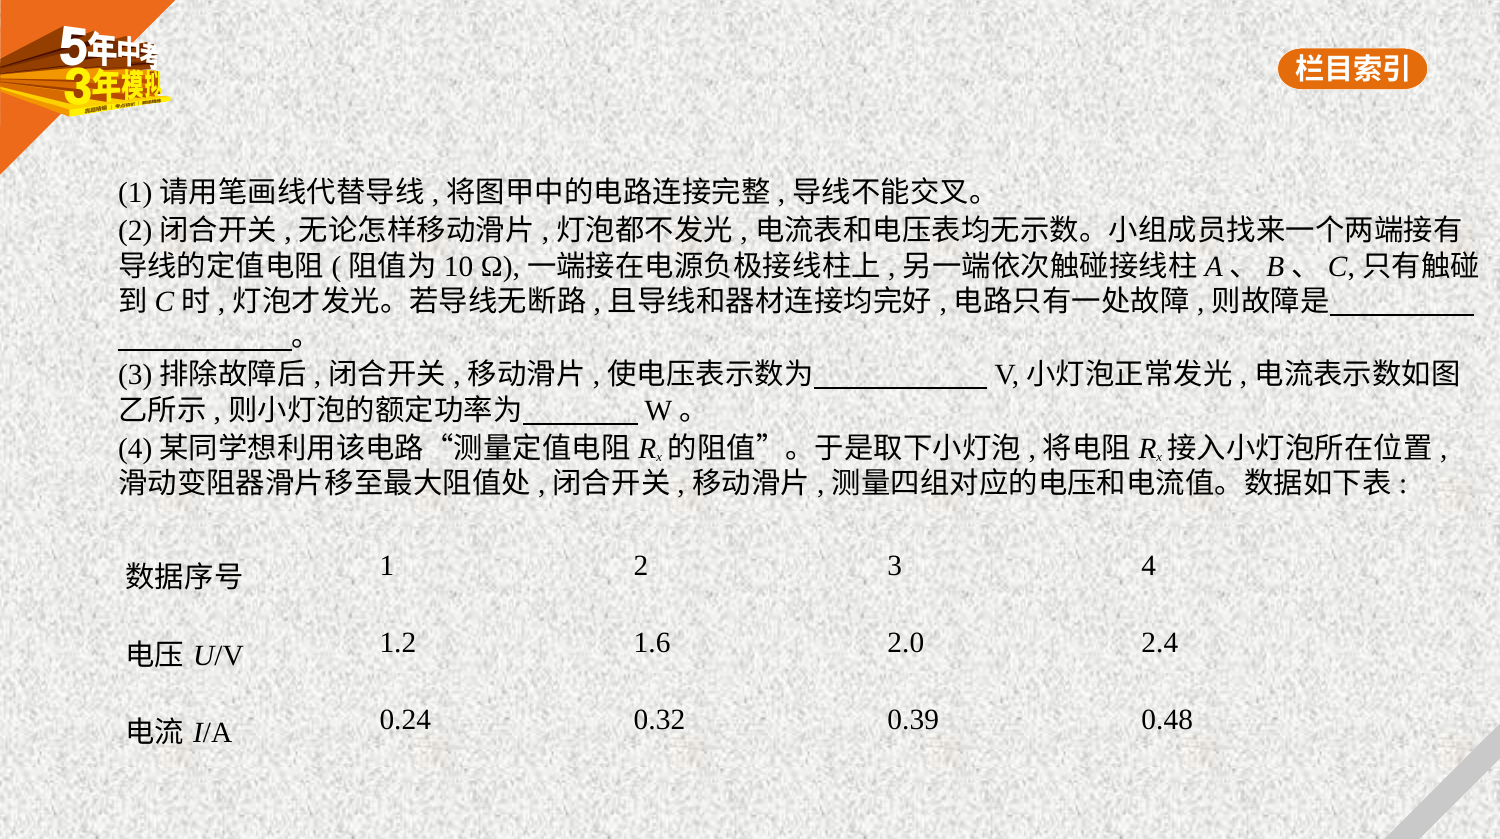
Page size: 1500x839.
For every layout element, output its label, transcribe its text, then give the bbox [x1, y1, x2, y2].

table_header 2 [626, 525, 880, 602]
text_box (1)请用笔画线代替导线,将图甲中的电路连接完整,导线不能交叉。 (2)闭合开关,无论怎样移动滑片,灯泡都不发光,电流表和电压表均无示数。小组成员找来一个两端接有 导线的定值电阻(阻值为10 Ω),一端接在电源负极接线柱上,另一端依次触碰接线柱A、B、C,只有触碰 到C时,灯泡才发光。若导线无断路,且导线和器材连接均完好,电路只有一处故障,则故障是 。 (3)排除故障后,闭合开关,移动滑片,使电压表示数为 V,小灯泡正常发光,电流表示数如图 乙所示,则小灯泡的额定功率为 W。 (4)某同学想利用该电路“测量定值电阻Rx的阻值”。于是取下小灯泡,将电阻Rx接入小灯泡所在位置, 滑动变阻器滑片移至最大阻值处,闭合开关,移动滑片,测量四组对应的电压和电流值。数据如下表: [118, 173, 1483, 500]
table_header 3 [880, 525, 1134, 602]
table_header 1 [372, 525, 626, 602]
table_cell 0.48 [1134, 679, 1388, 757]
table_cell 1.2 [372, 602, 626, 679]
table_cell 电流I/A [118, 679, 372, 757]
table_header 数据序号 [118, 525, 372, 602]
table_header 4 [1134, 525, 1388, 602]
picture [0, 0, 1500, 839]
table_cell 0.32 [626, 679, 880, 757]
table_cell 电压U/V [118, 602, 372, 679]
table_cell 2.0 [880, 602, 1134, 679]
table_cell 0.39 [880, 679, 1134, 757]
table_cell 2.4 [1134, 602, 1388, 679]
table_cell 1.6 [626, 602, 880, 679]
table_cell 0.24 [372, 679, 626, 757]
